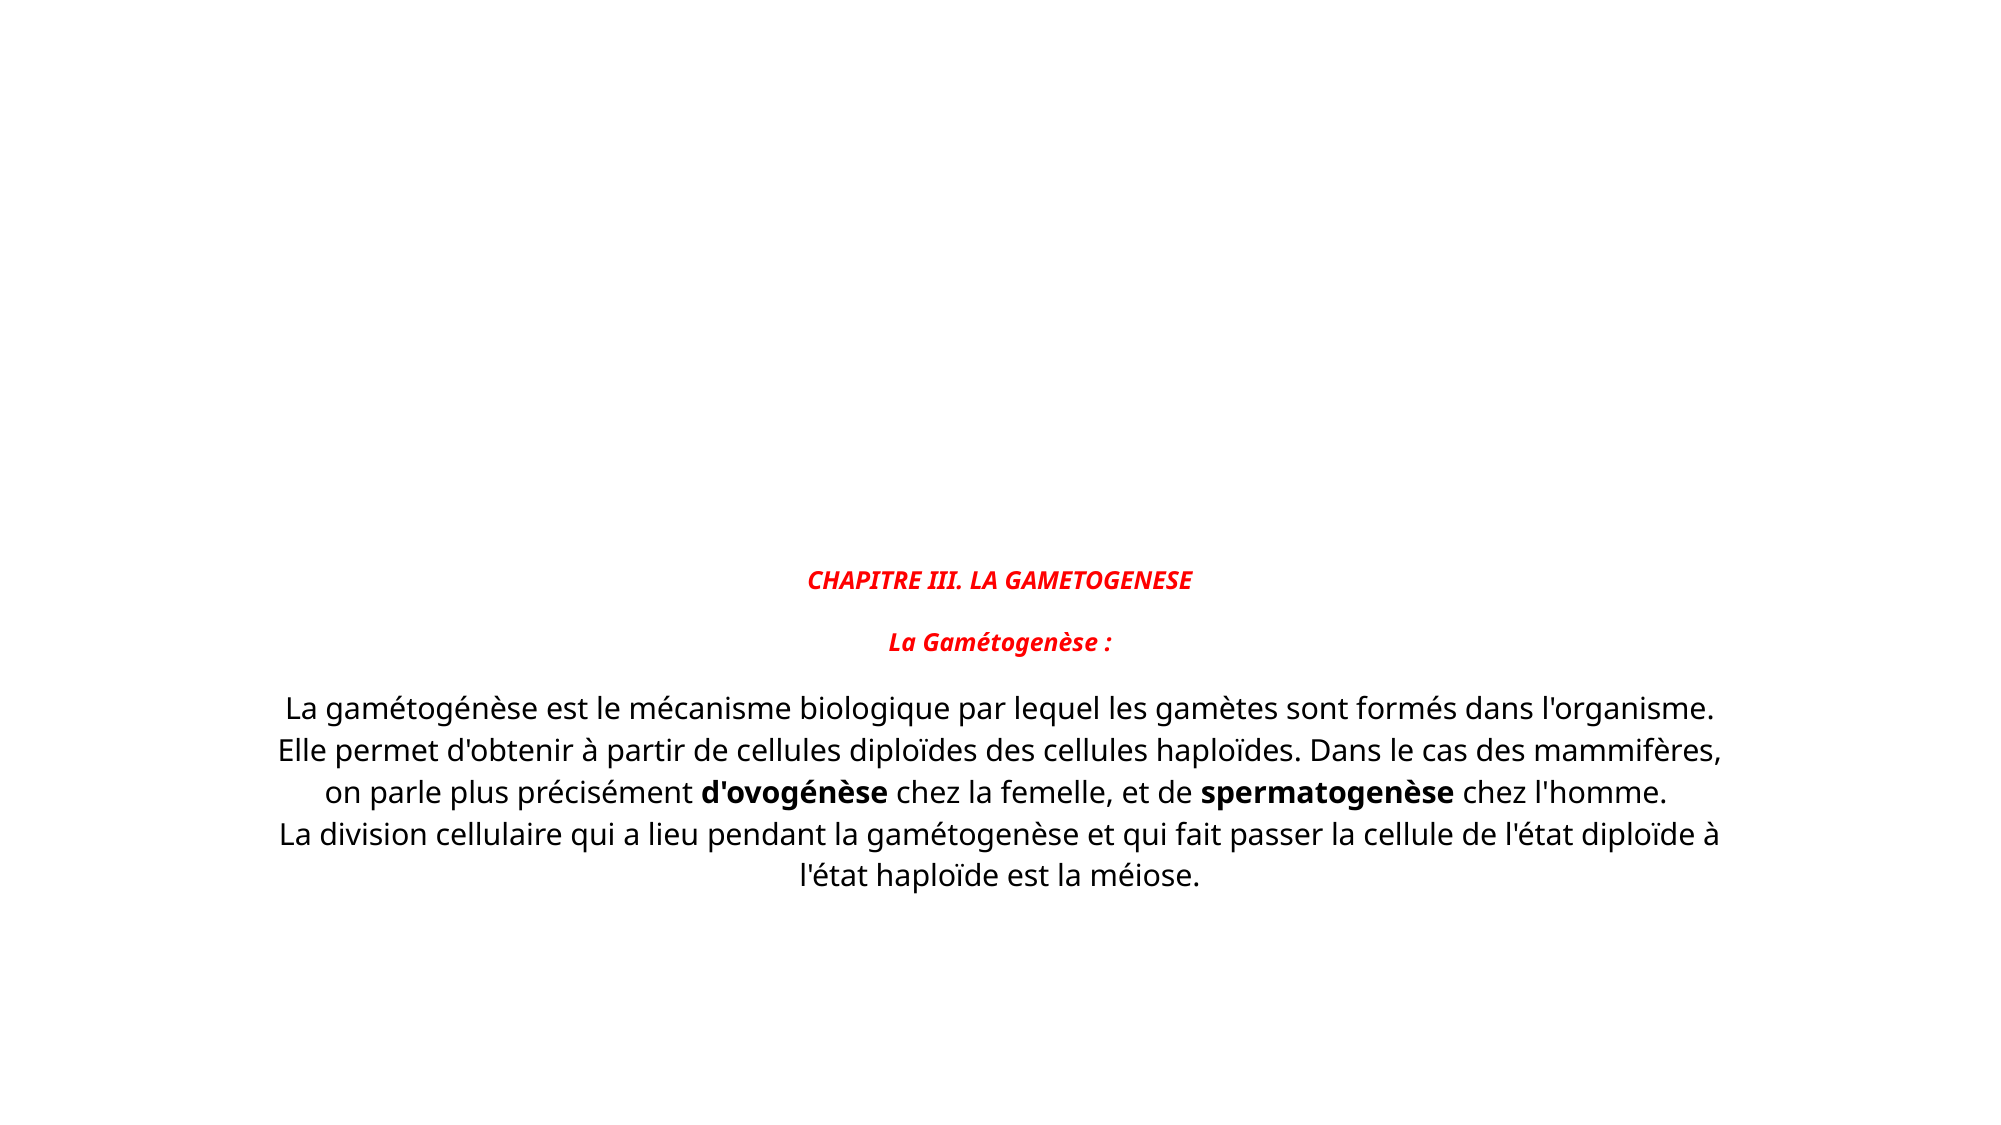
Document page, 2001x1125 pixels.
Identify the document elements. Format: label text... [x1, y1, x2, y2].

title CHAPITRE III. LA GAMETOGENESE La Gamétogenèse : La gamétogénèse est le mécanisme biologique par lequel les gamètes sont formés dans l'organisme. Elle permet d'obtenir à partir de cellules diploïdes des cellules haploïdes. Dans le cas des mammifères, on parle plus précisément d'ovogénèse chez la femelle, et de spermatogenèse chez l'homme. La division cellulaire qui a lieu pendant la gamétogenèse et qui fait passer la cellule de l'état diploïde à l'état haploïde est la méiose. [249, 545, 1750, 937]
